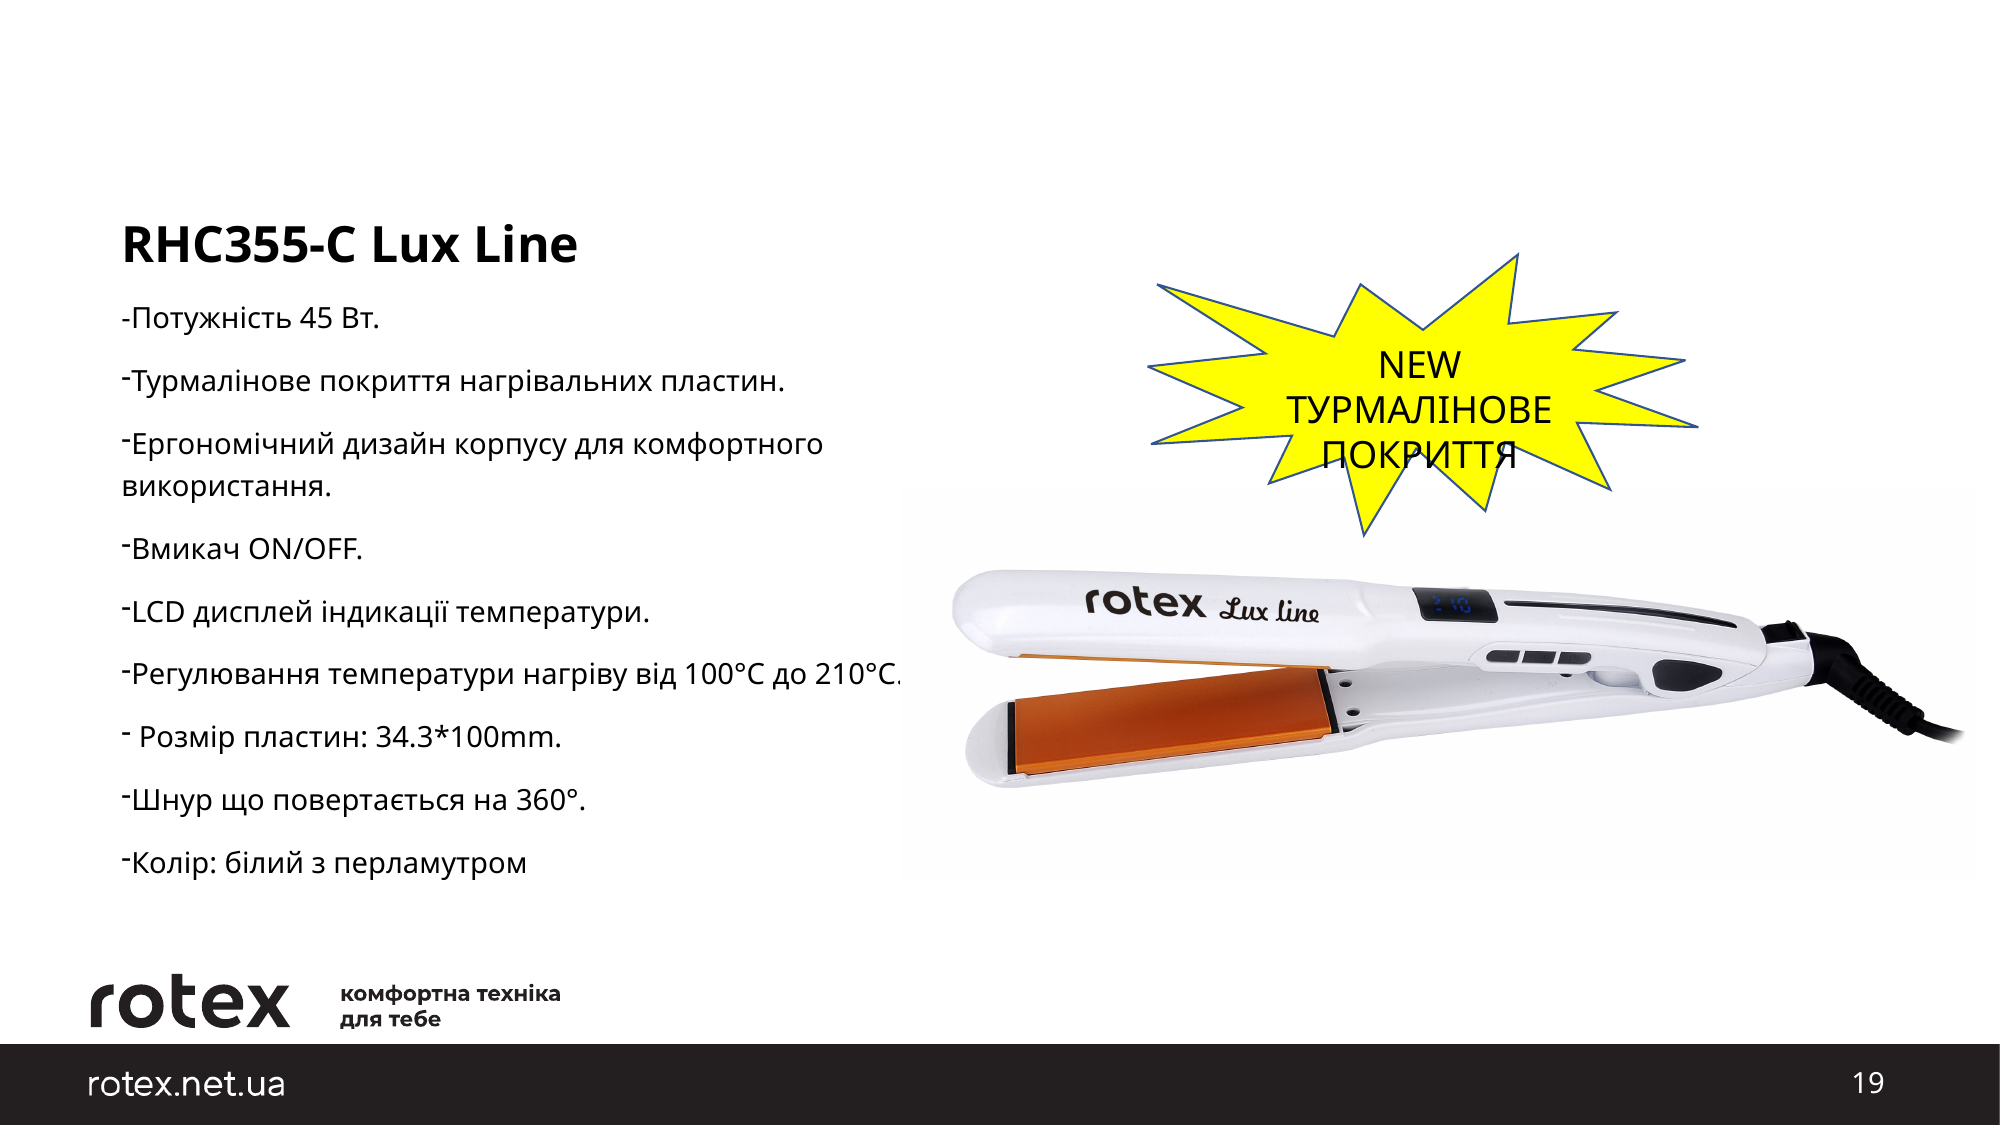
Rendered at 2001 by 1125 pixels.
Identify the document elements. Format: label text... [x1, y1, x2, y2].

picture [0, 1044, 2000, 1125]
slide_number 19 [1808, 1054, 1900, 1115]
picture [899, 488, 1977, 881]
list [81, 167, 963, 881]
text_box NEW ТУРМАЛІНОВЕ ПОКРИТТЯ [1147, 252, 1699, 488]
text_box RHC355-C Lux Line -Потужність 45 Вт. Турмалінове покриття нагрівальних пластин. Ергономічний дизайн корпусу для комфортного використання. Вмикач ON/OFF. LCD дисплей індикації температури. Регулювання температури нагріву від 100°С до 210°С. Розмір пластин: 34.3*100mm. Шнур що повертається на 360°. Колір: білий з перламутром [106, 192, 988, 906]
